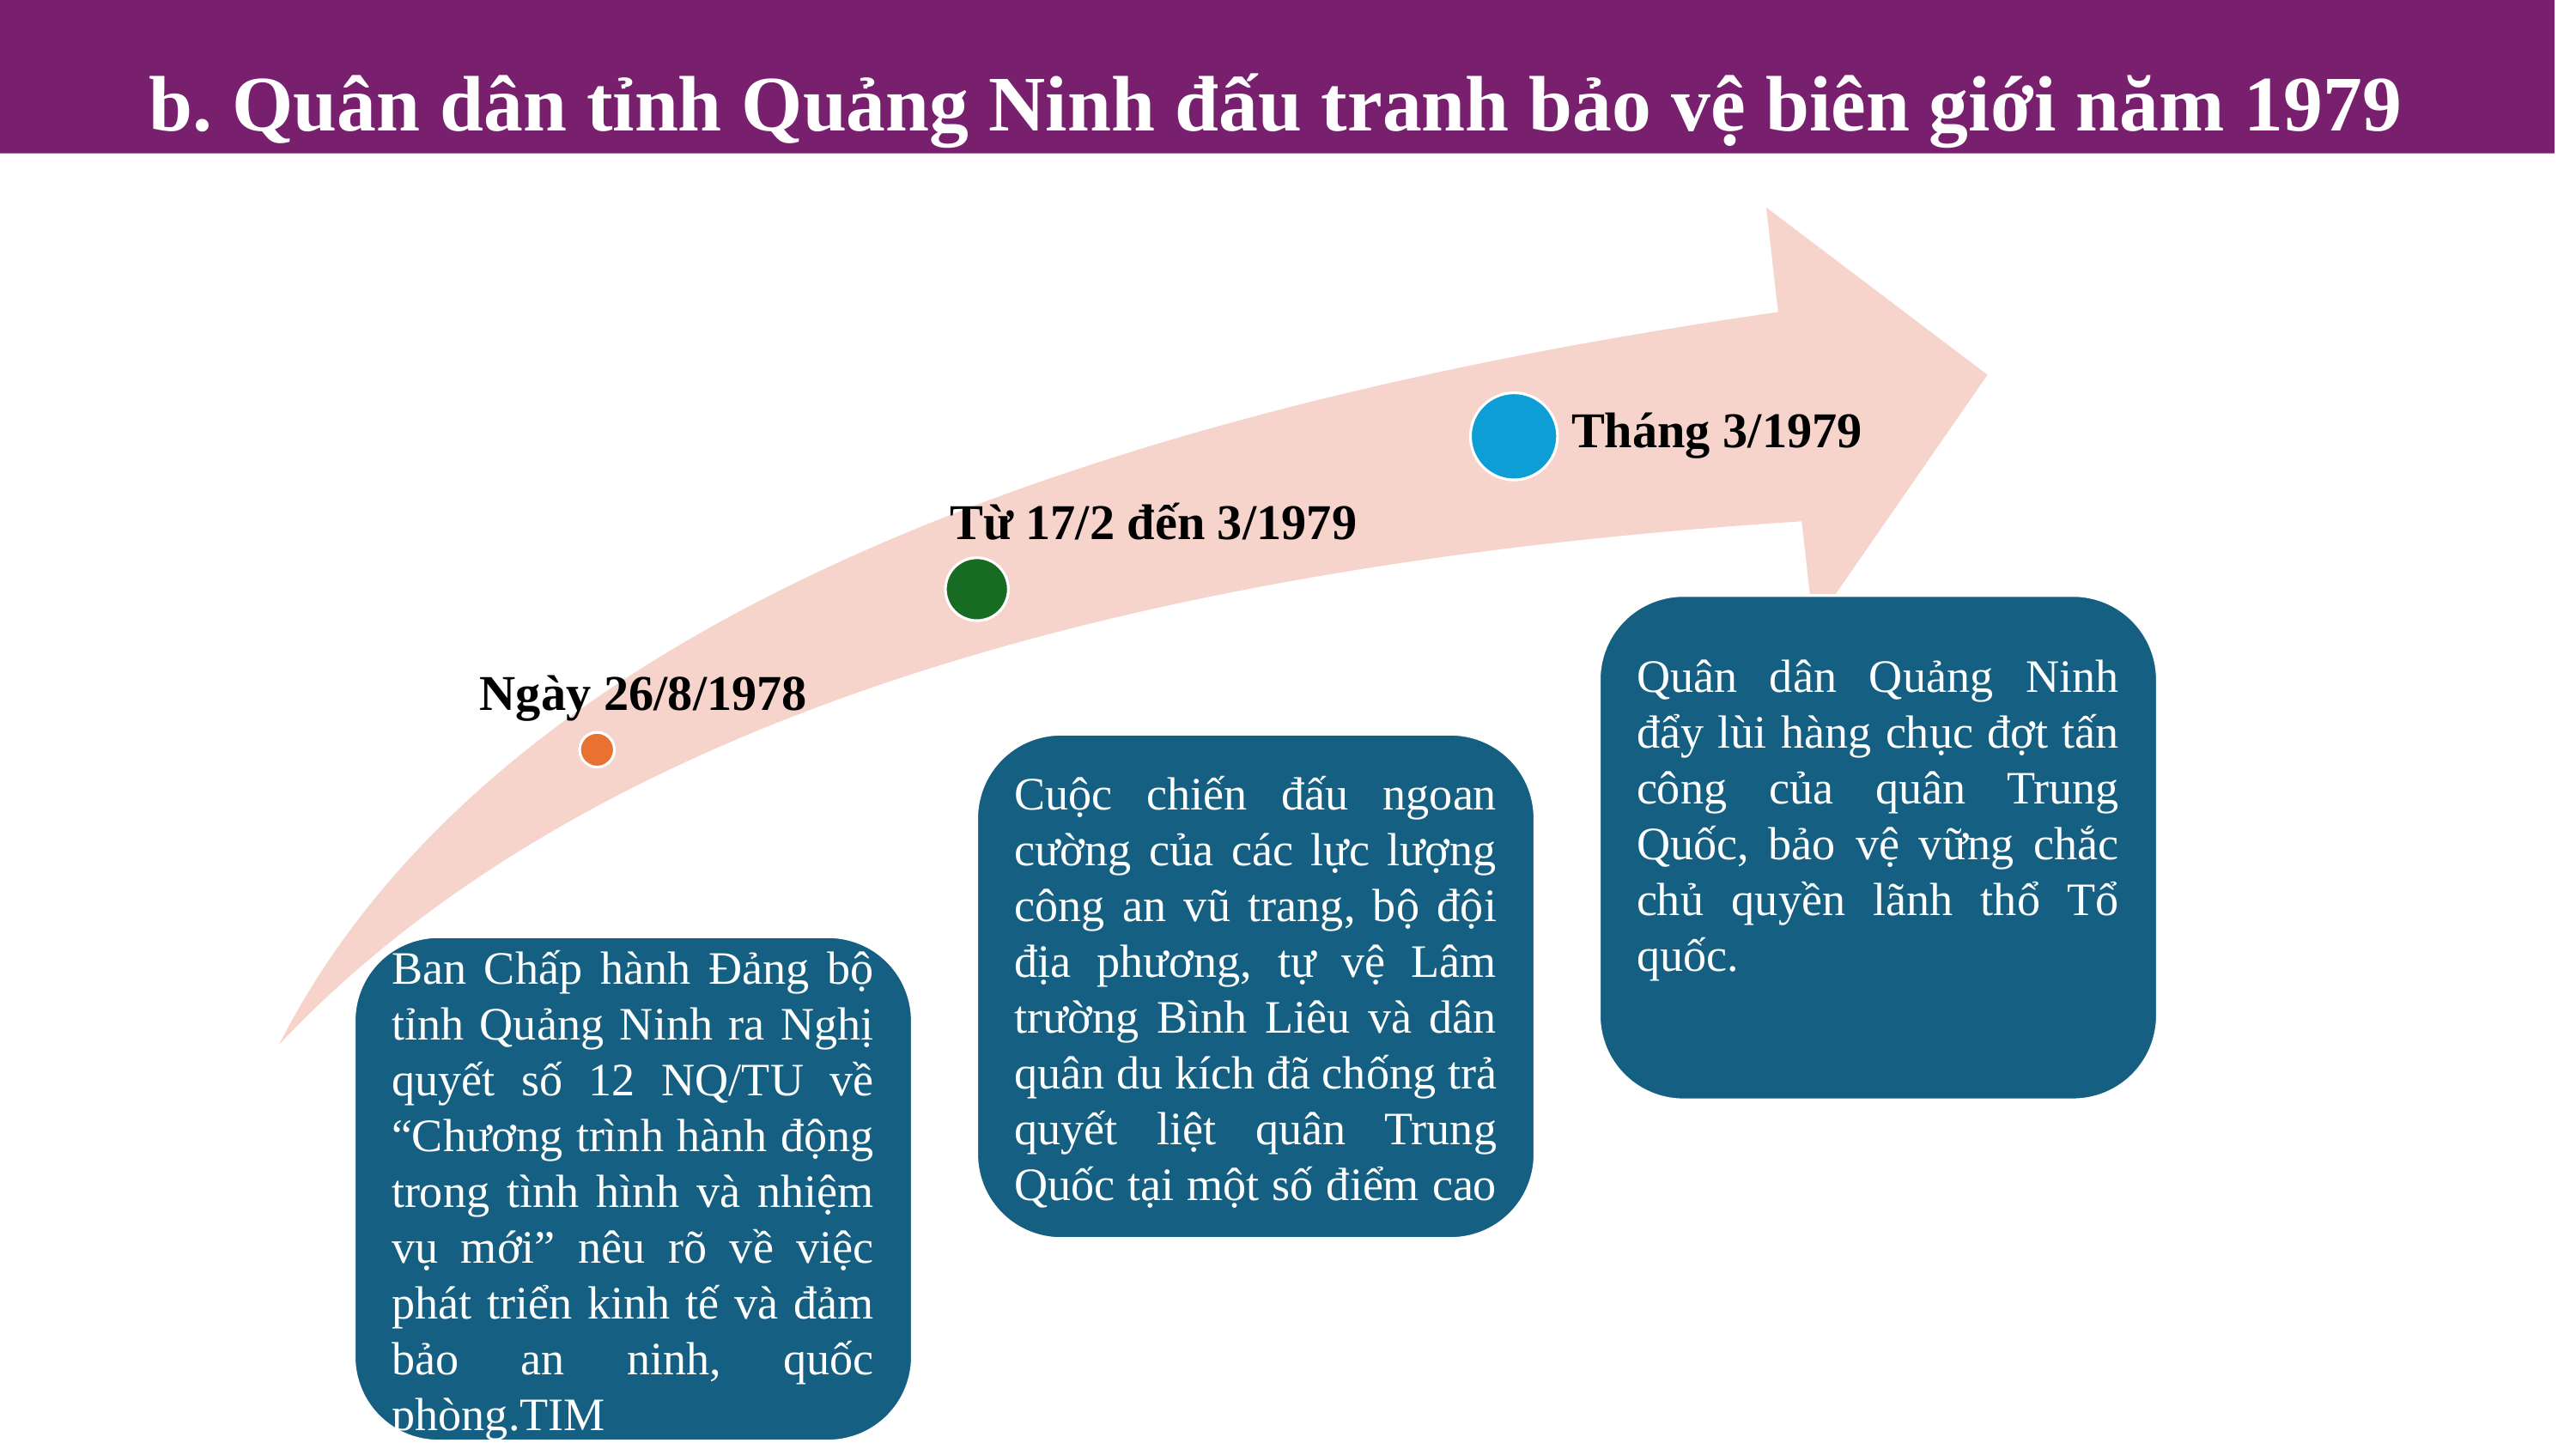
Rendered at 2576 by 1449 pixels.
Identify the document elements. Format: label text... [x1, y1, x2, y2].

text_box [278, 207, 1997, 1046]
text_box Ban Chấp hành Đảng bộ tỉnh Quảng Ninh ra Nghị quyết số 12 NQ/TU về “Chương trình hành động trong tình hình và nhiệm vụ mới” nêu rõ về việc phát triển kinh tế và đảm bảo an ninh, quốc phòng.TIM [354, 1054, 913, 1441]
text_box b. Quân dân tỉnh Quảng Ninh đấu tranh bảo vệ biên giới năm 1979 [0, 0, 2555, 154]
text_box Cuộc chiến đấu ngoan cường của các lực lượng công an vũ trang, bộ đội địa phương, tự vệ Lâm trường Bình Liêu và dân quân du kích đã chống trả quyết liệt quân Trung Quốc tại một số điểm cao [976, 1054, 1535, 1239]
text_box Quân dân Quảng Ninh đẩy lùi hàng chục đợt tấn công của quân Trung Quốc, bảo vệ vững chắc chủ quyền lãnh thổ Tổ quốc. [1608, 595, 2158, 1100]
